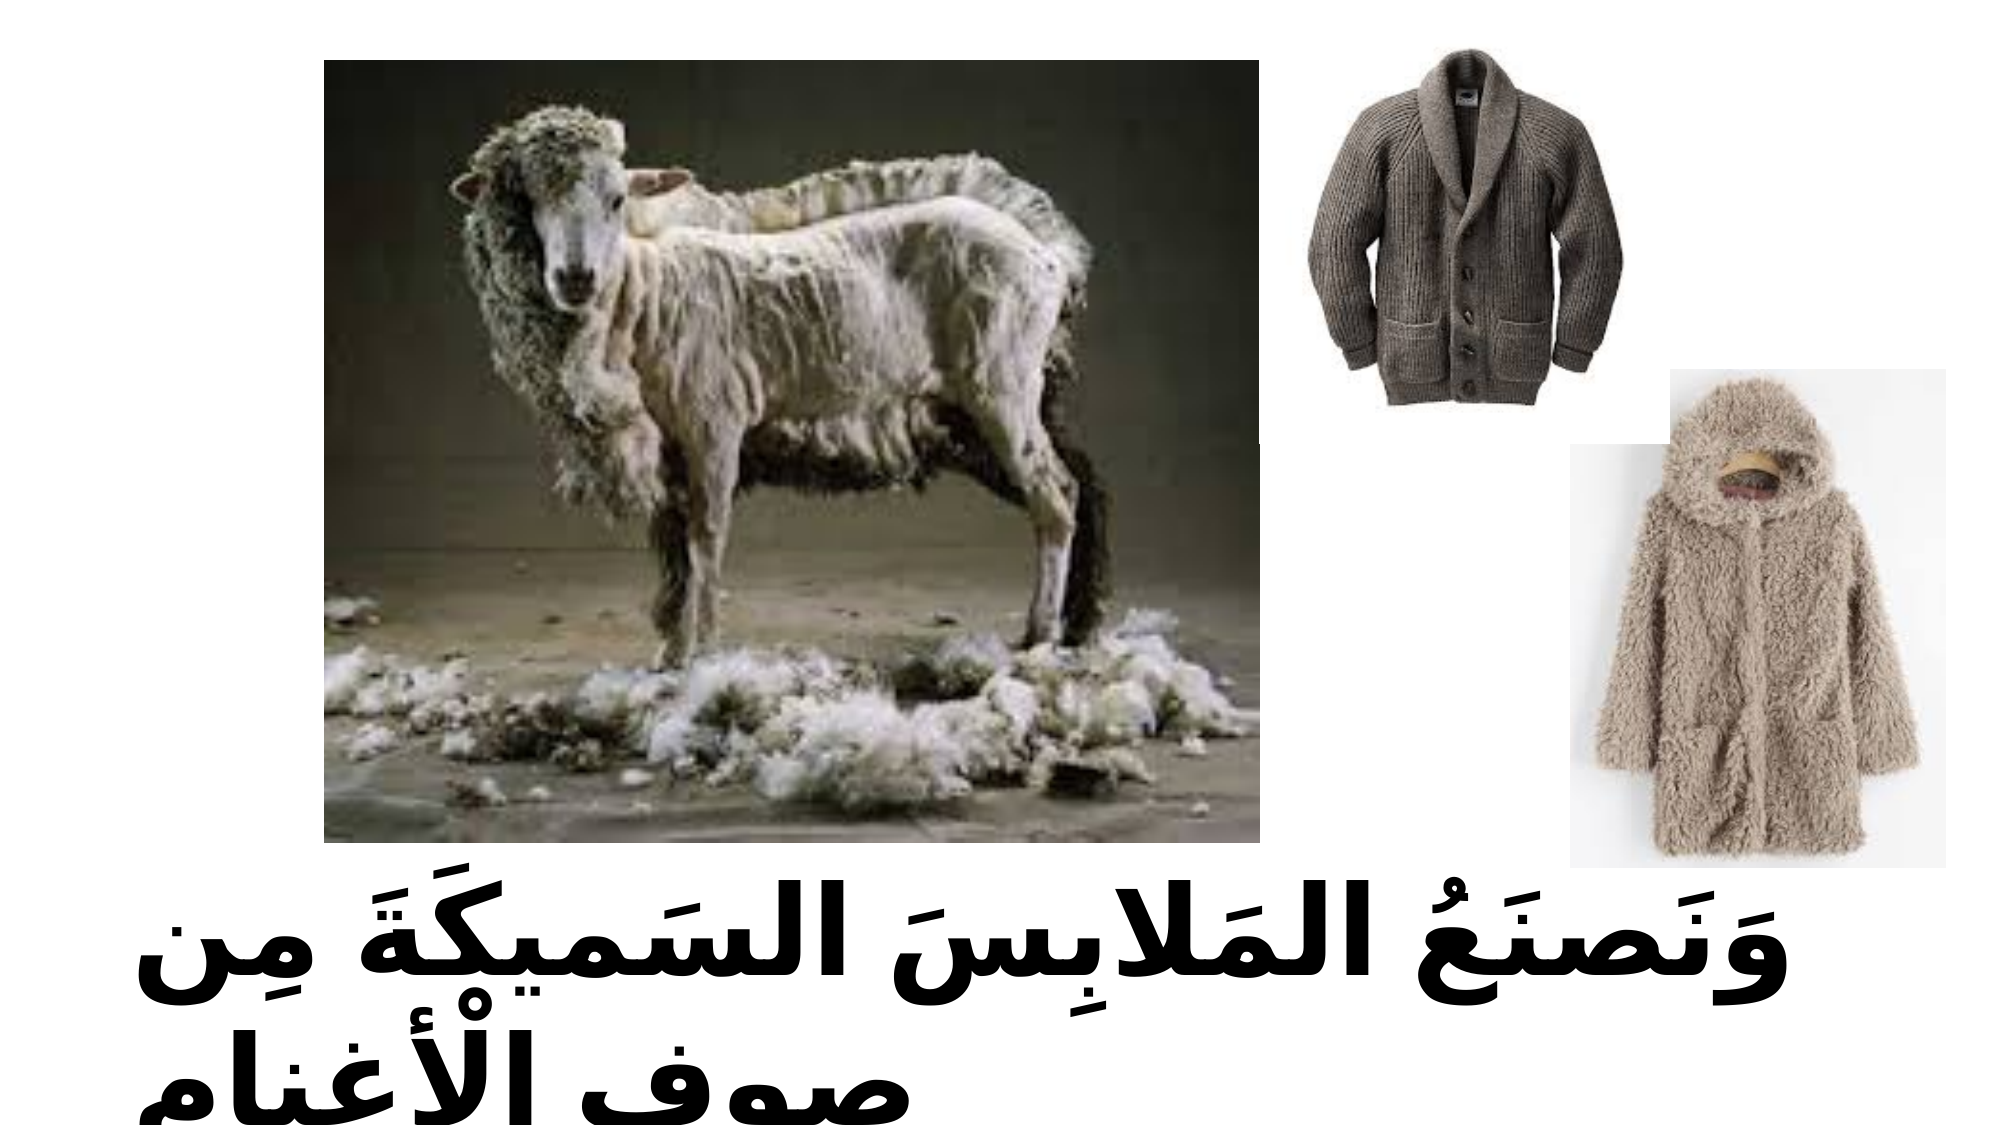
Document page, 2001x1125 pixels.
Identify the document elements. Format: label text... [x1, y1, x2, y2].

picture [324, 33, 1946, 868]
text_box وَنَصنَعُ المَلابِسَ السَميكَةَ مِن صوفِ الْأغنامِ [116, 842, 1884, 1125]
